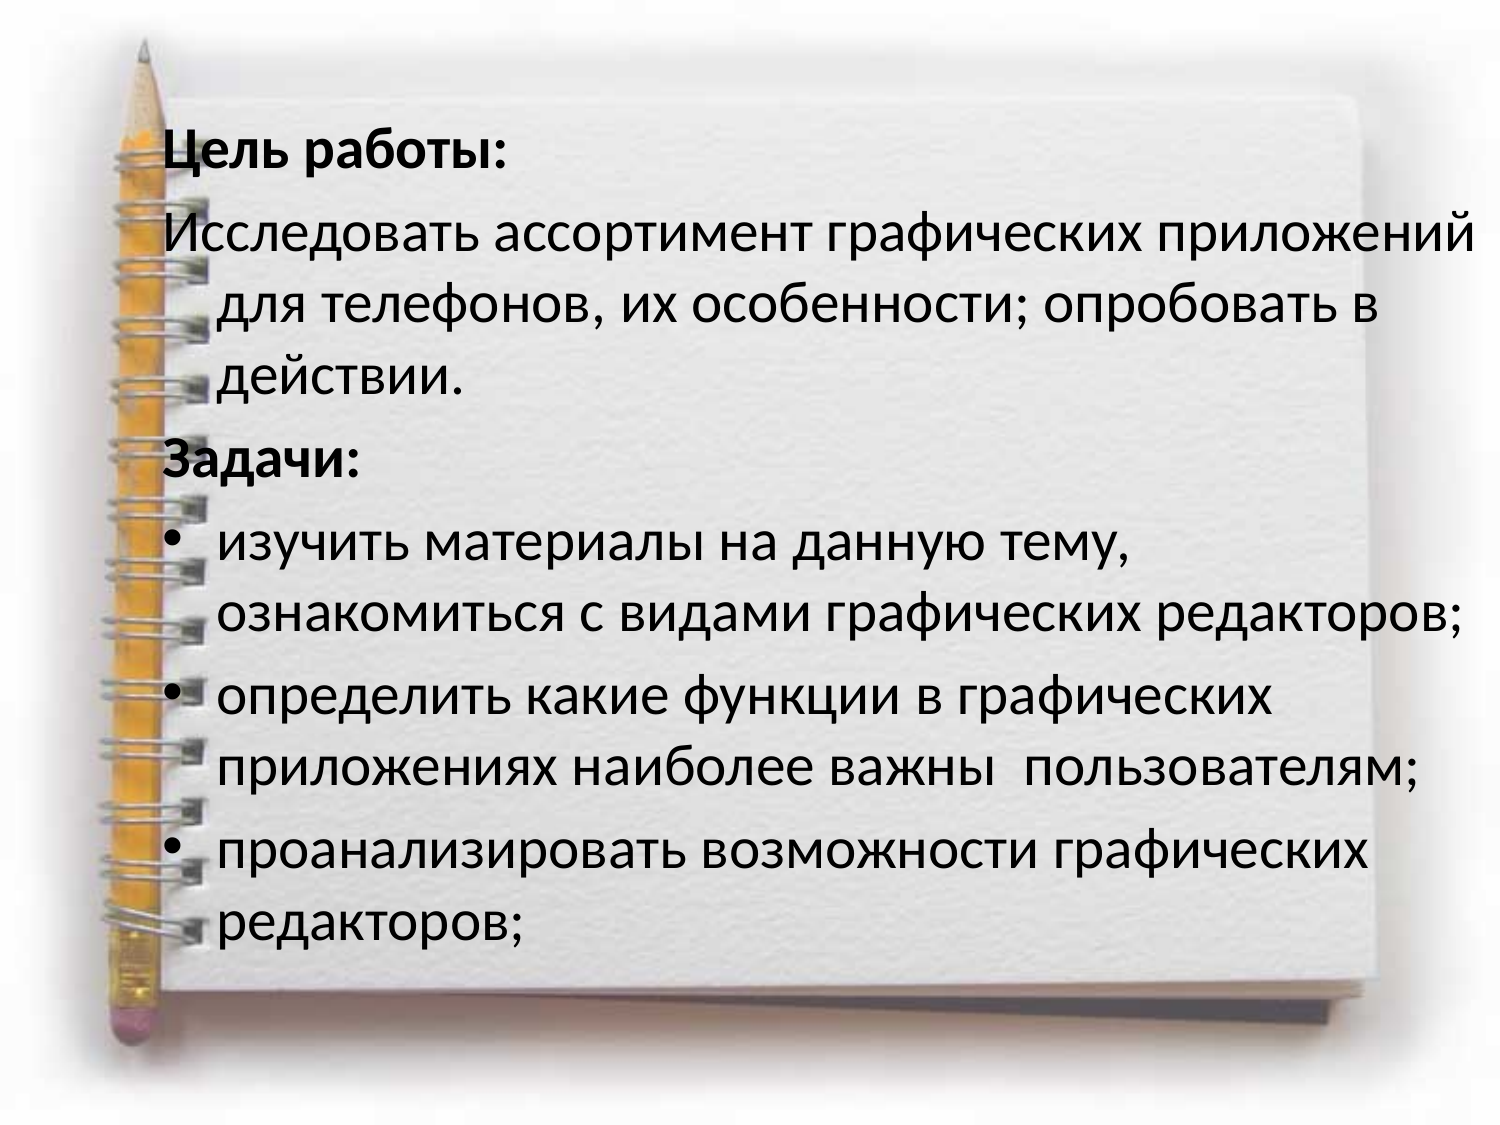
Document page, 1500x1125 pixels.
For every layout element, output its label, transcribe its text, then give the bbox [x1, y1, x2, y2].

list Цель работы: Исследовать ассортимент графических приложений для телефонов, их особенности; опробовать в действии. Задачи: изучить материалы на данную тему, ознакомиться с видами графических редакторов; определить какие функции в графических приложениях наиболее важны пользователям; проанализировать возможности графических редакторов; [147, 101, 1500, 1012]
picture [0, 0, 1500, 1125]
